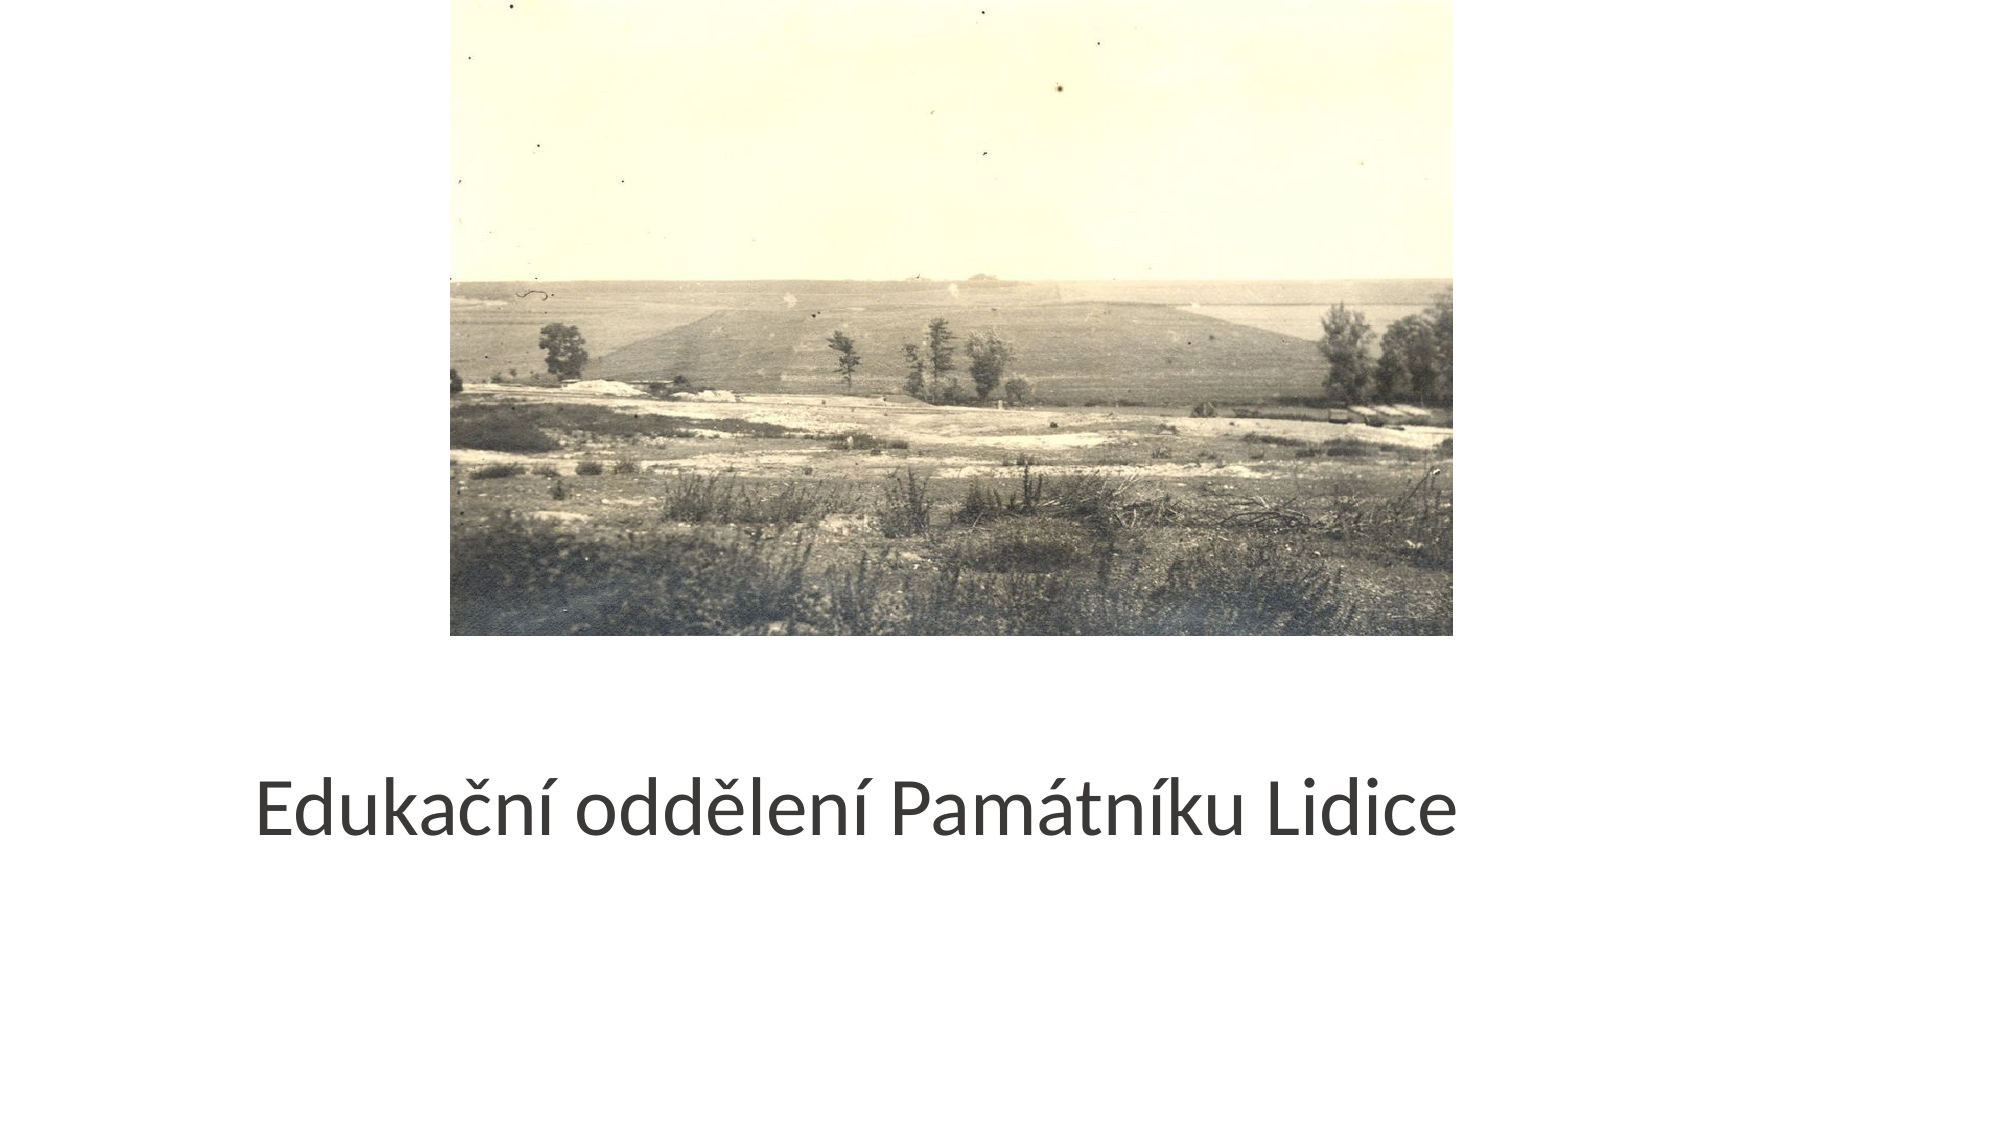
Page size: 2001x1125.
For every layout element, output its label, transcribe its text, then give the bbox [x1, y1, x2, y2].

list Edukační oddělení Památníku Lidice [239, 755, 1965, 1002]
picture [449, 0, 1453, 636]
